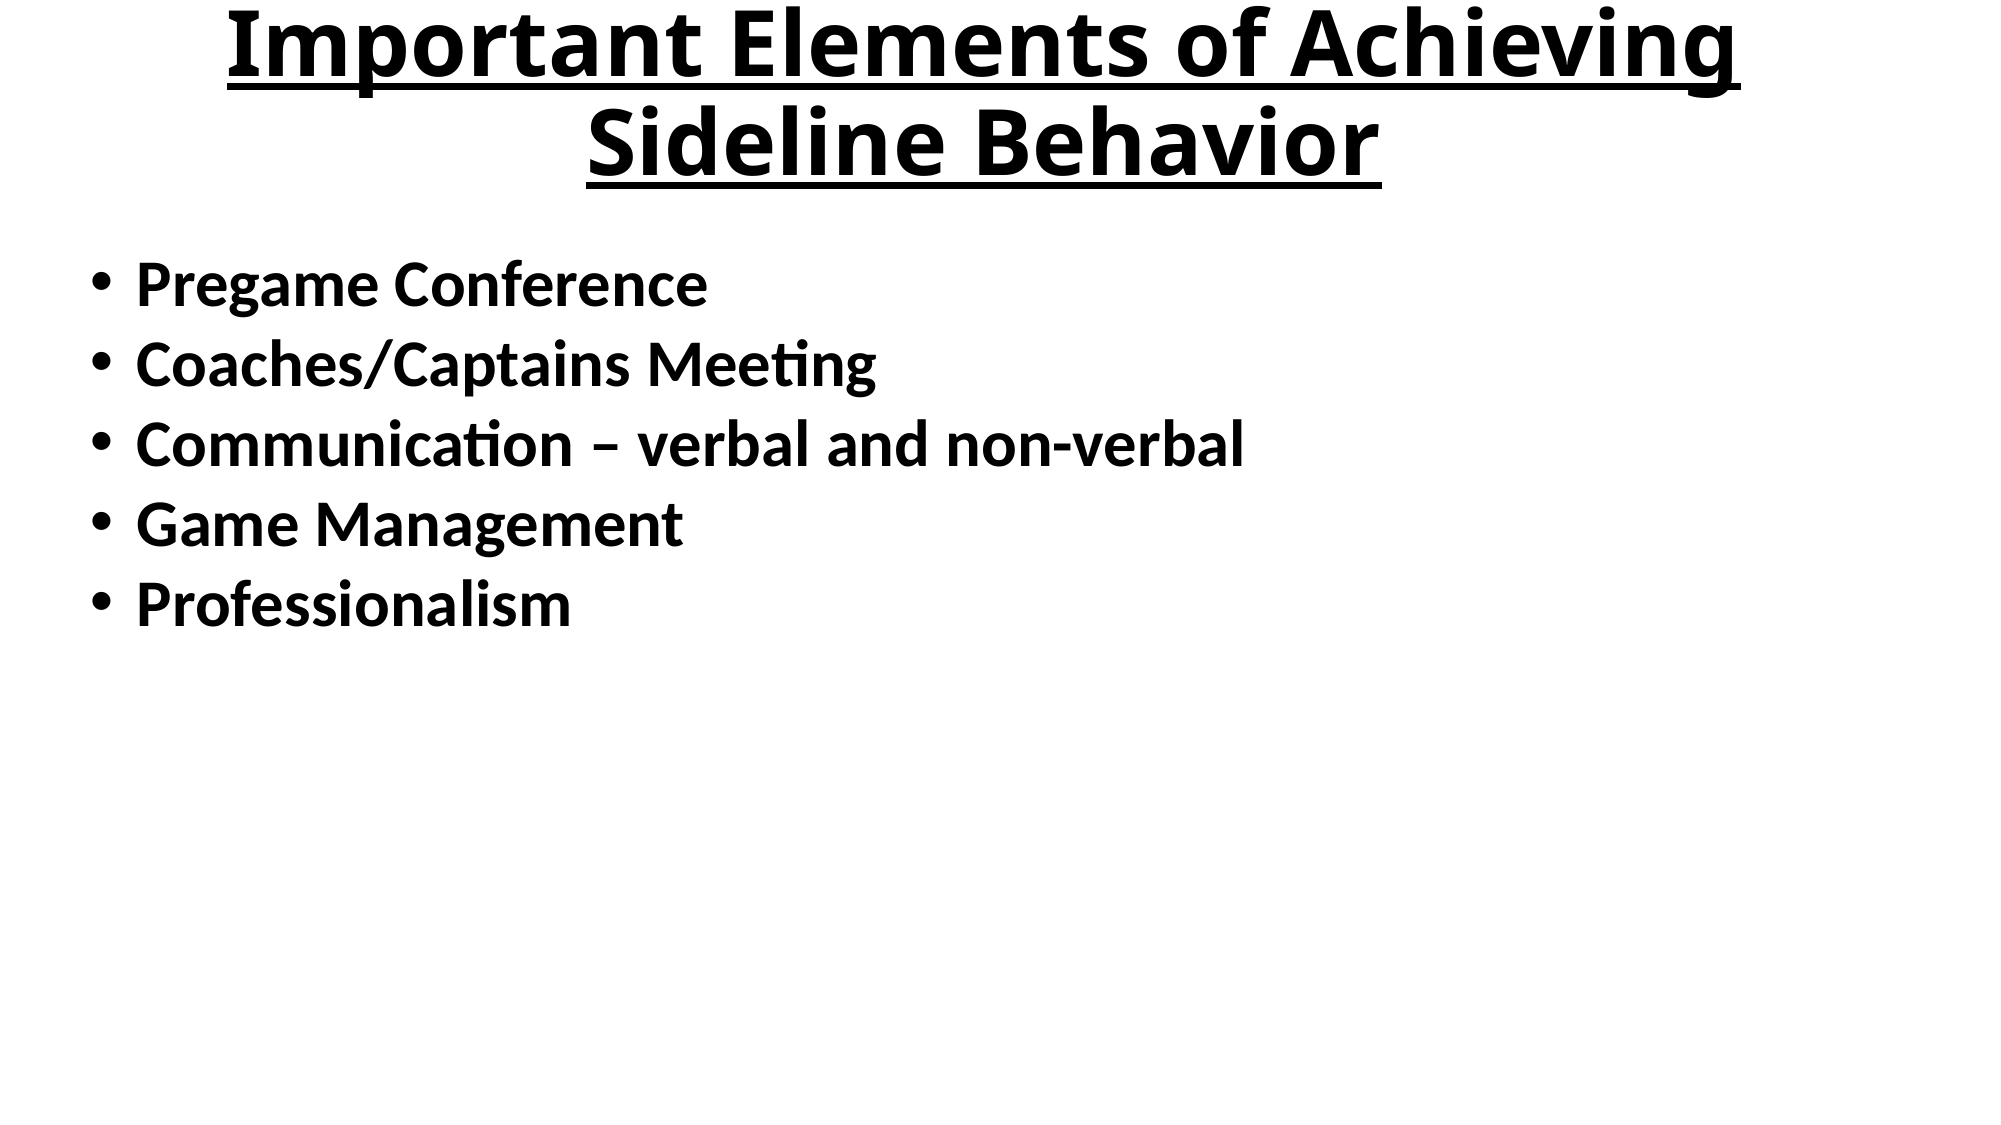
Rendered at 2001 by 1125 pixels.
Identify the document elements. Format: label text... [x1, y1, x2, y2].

title Important Elements of Achieving Sideline Behavior [43, 0, 1925, 205]
text_box Pregame Conference Coaches/Captains Meeting Communication – verbal and non-verbal Game Management Professionalism [75, 232, 1954, 758]
